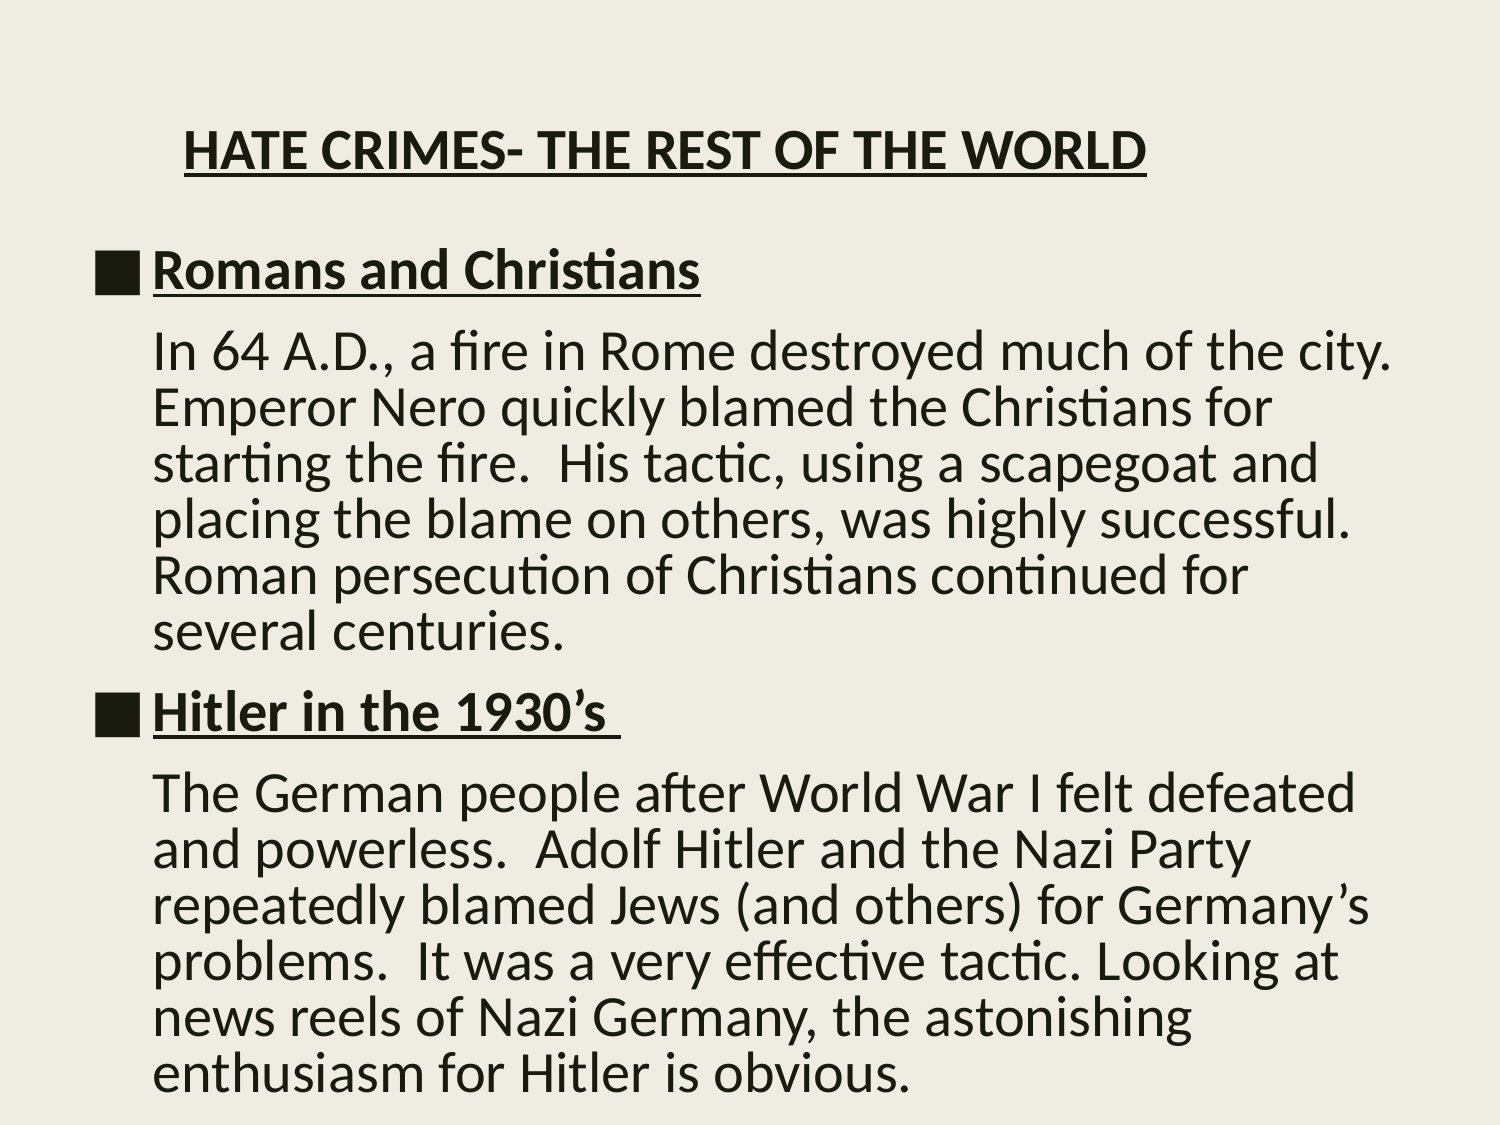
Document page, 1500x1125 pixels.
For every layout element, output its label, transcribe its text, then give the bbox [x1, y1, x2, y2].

list Romans and Christians In 64 A.D., a fire in Rome destroyed much of the city. Emperor Nero quickly blamed the Christians for starting the fire. His tactic, using a scapegoat and placing the blame on others, was highly successful. Roman persecution of Christians continued for several centuries. Hitler in the 1930’s The German people after World War I felt defeated and powerless. Adolf Hitler and the Nazi Party repeatedly blamed Jews (and others) for Germany’s problems. It was a very effective tactic. Looking at news reels of Nazi Germany, the astonishing enthusiasm for Hitler is obvious. [75, 237, 1425, 1063]
title HATE CRIMES- THE REST OF THE WORLD [168, 112, 1351, 225]
